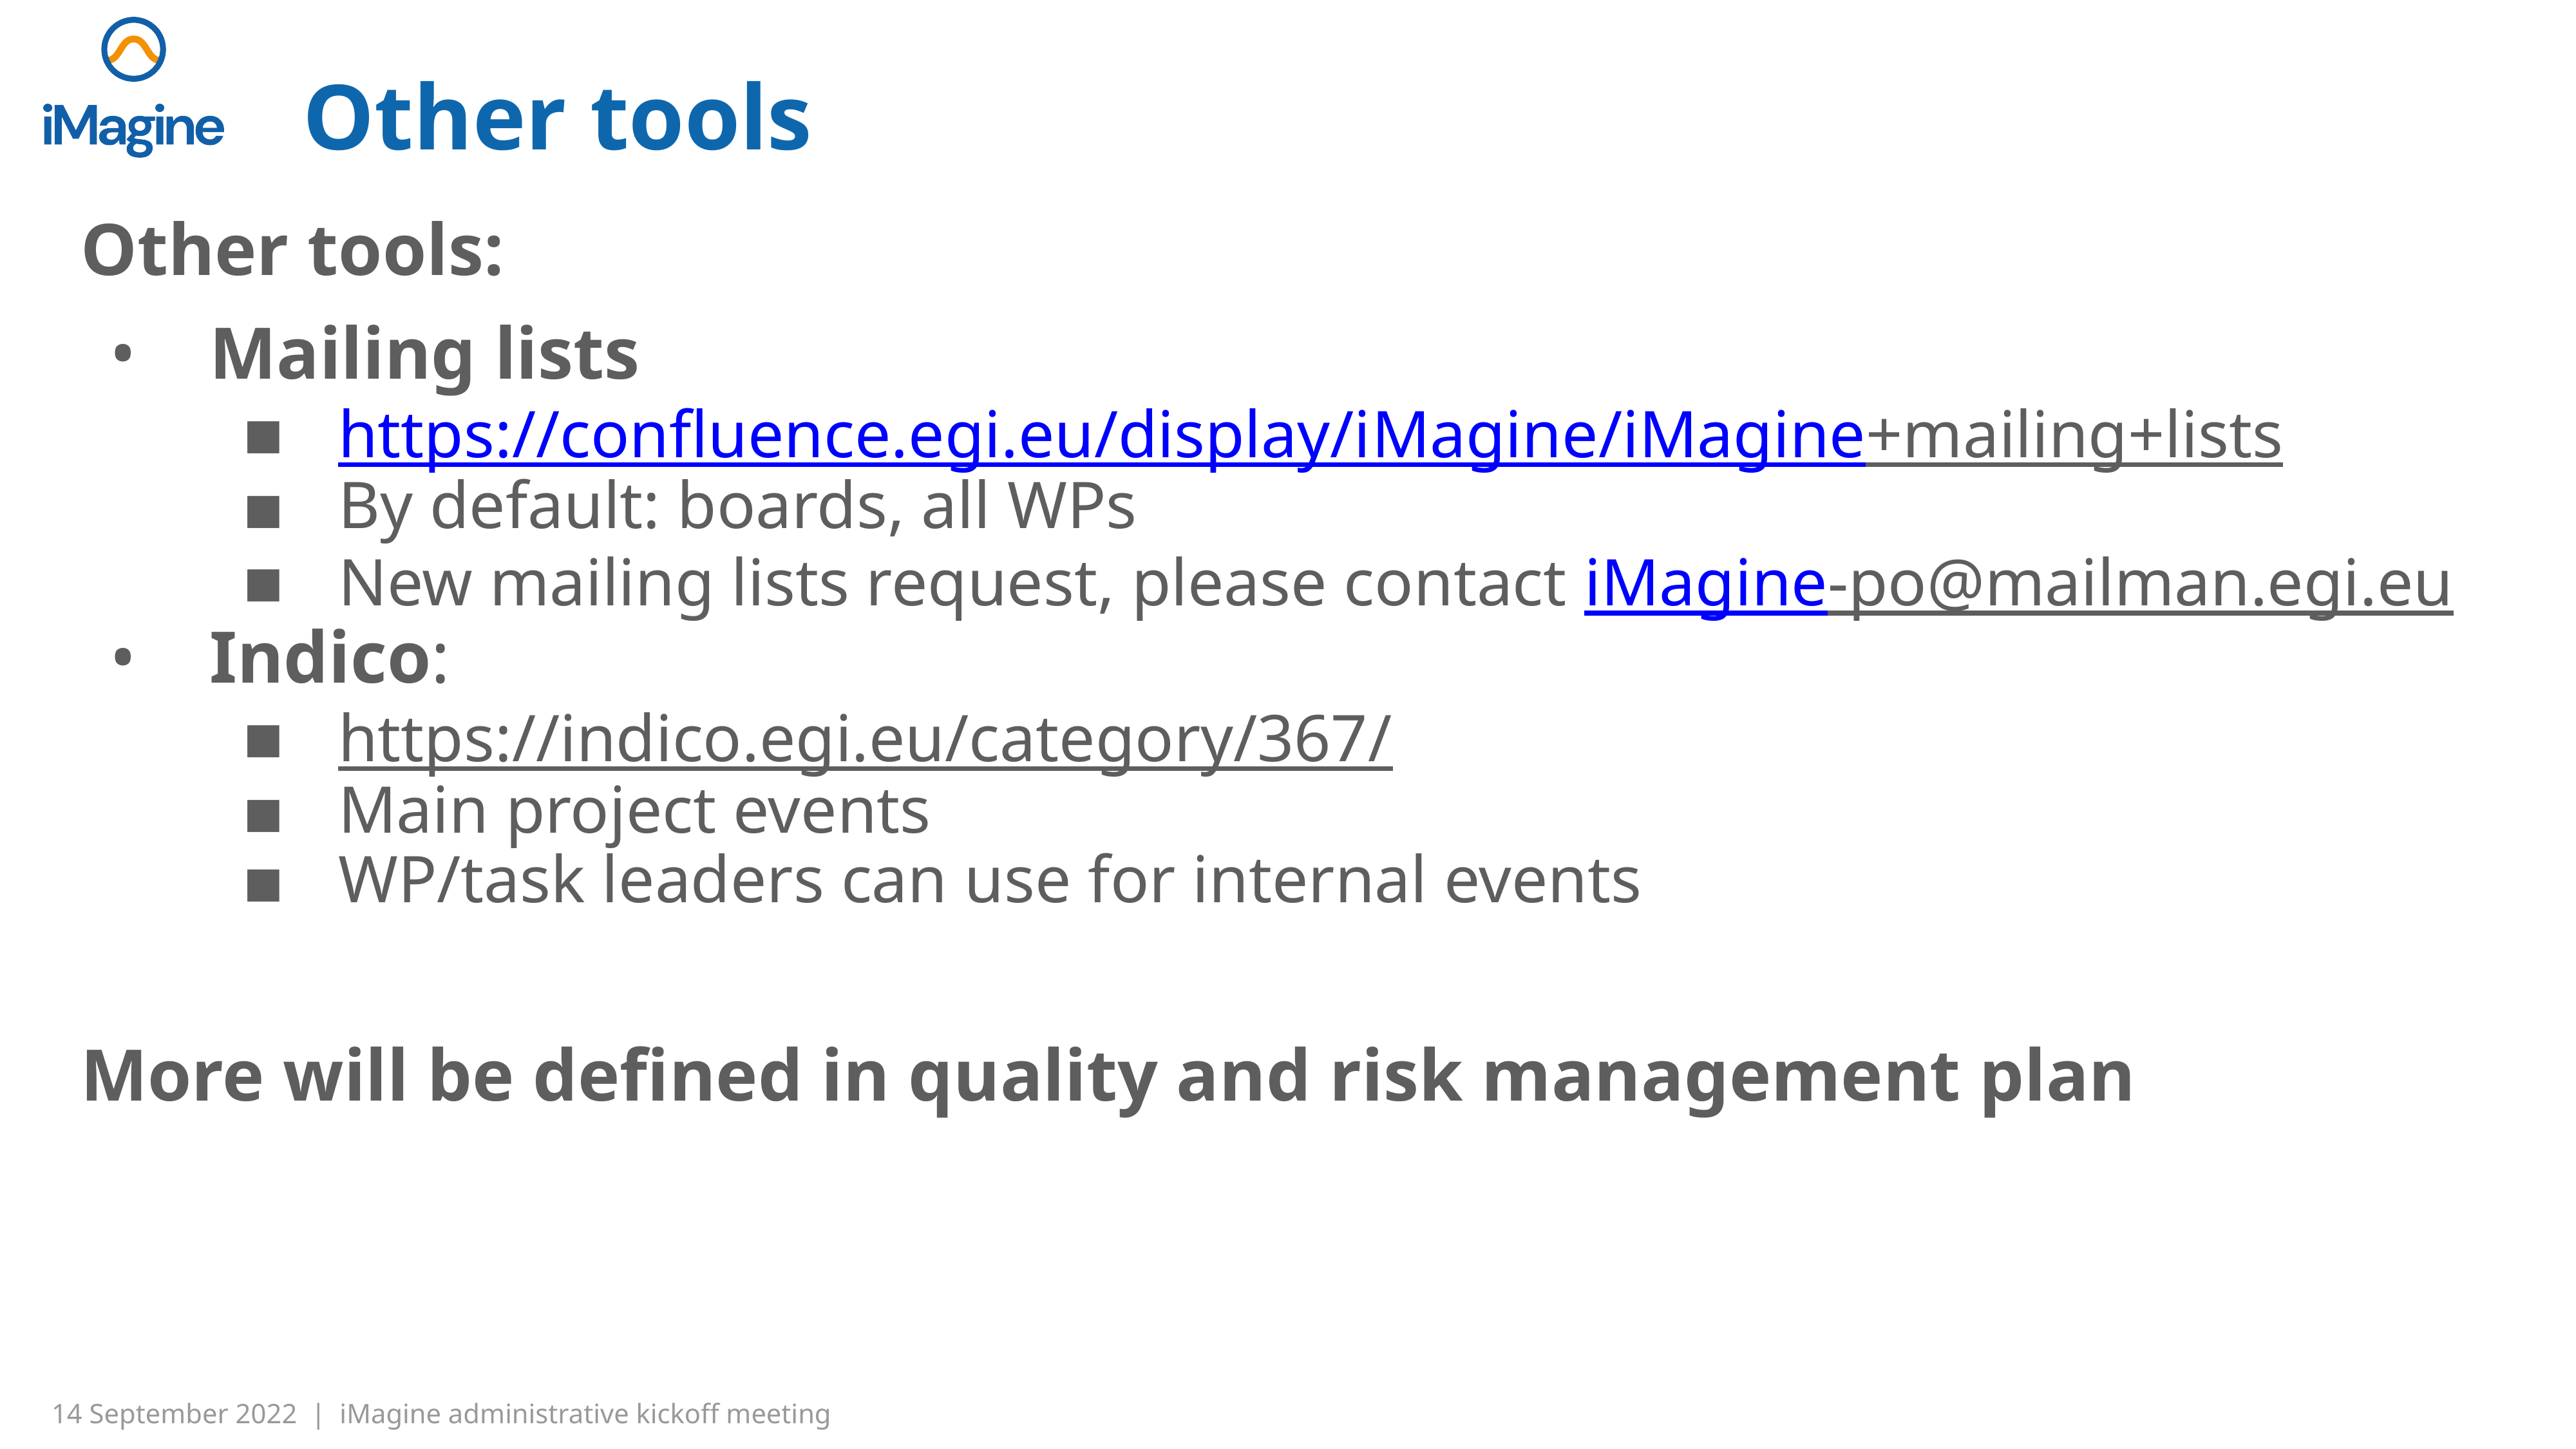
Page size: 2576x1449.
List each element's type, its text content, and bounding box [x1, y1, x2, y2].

title Other tools [277, 59, 868, 217]
picture [43, 17, 224, 158]
list Other tools: Mailing lists https://confluence.egi.eu/display/iMagine/iMagine+mailing+lists By default: boards, all WPs New mailing lists request, please contact iMagine-po@mailman.egi.eu Indico: https://indico.egi.eu/category/367/ Main project events WP/task leaders can use for internal events More will be defined in quality and risk management plan [55, 200, 2521, 1381]
